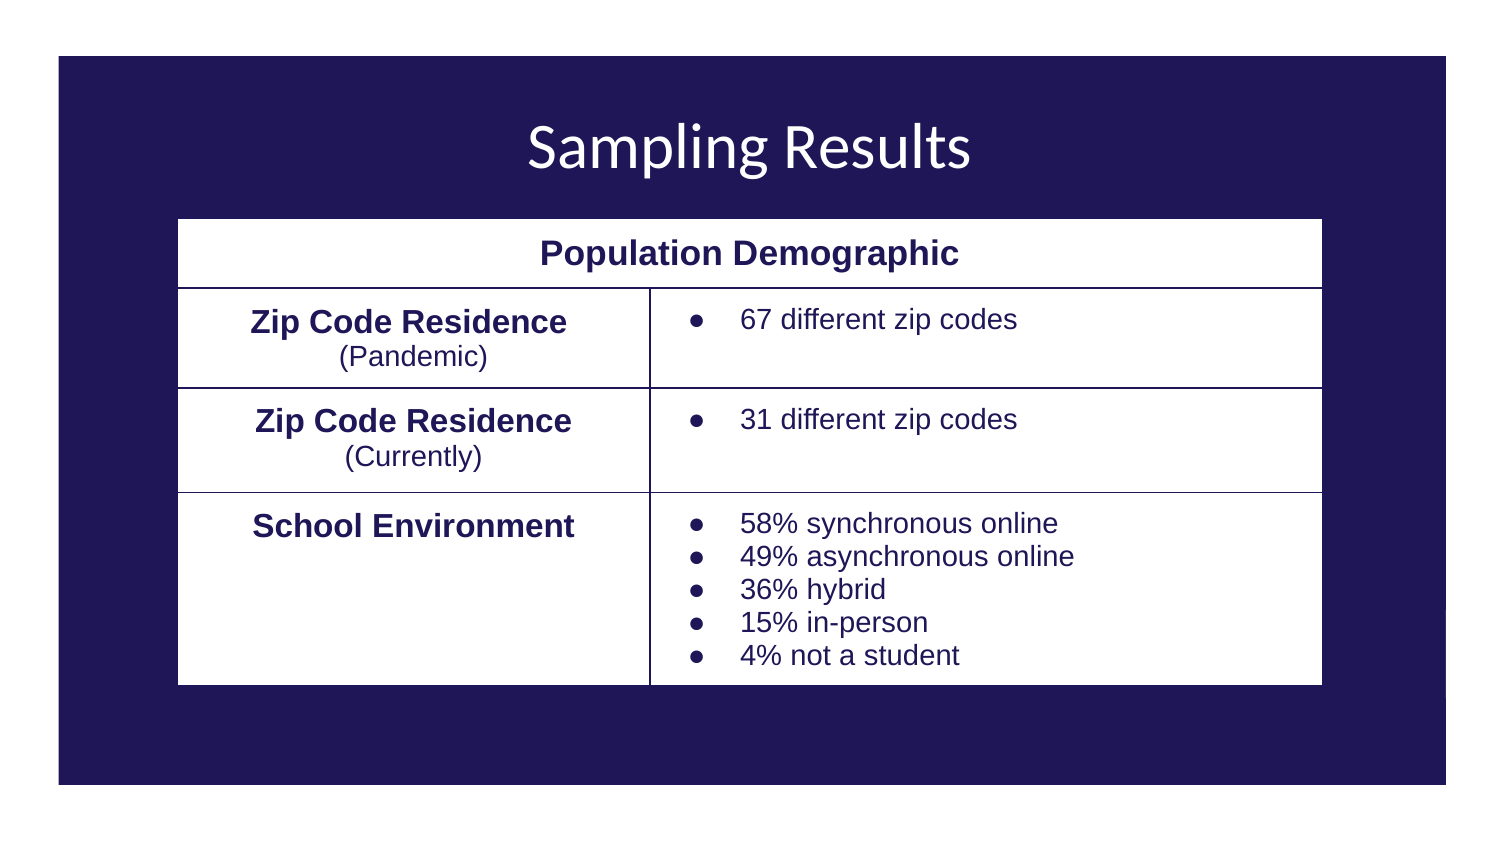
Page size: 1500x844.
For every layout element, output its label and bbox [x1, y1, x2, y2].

picture [58, 55, 1446, 786]
